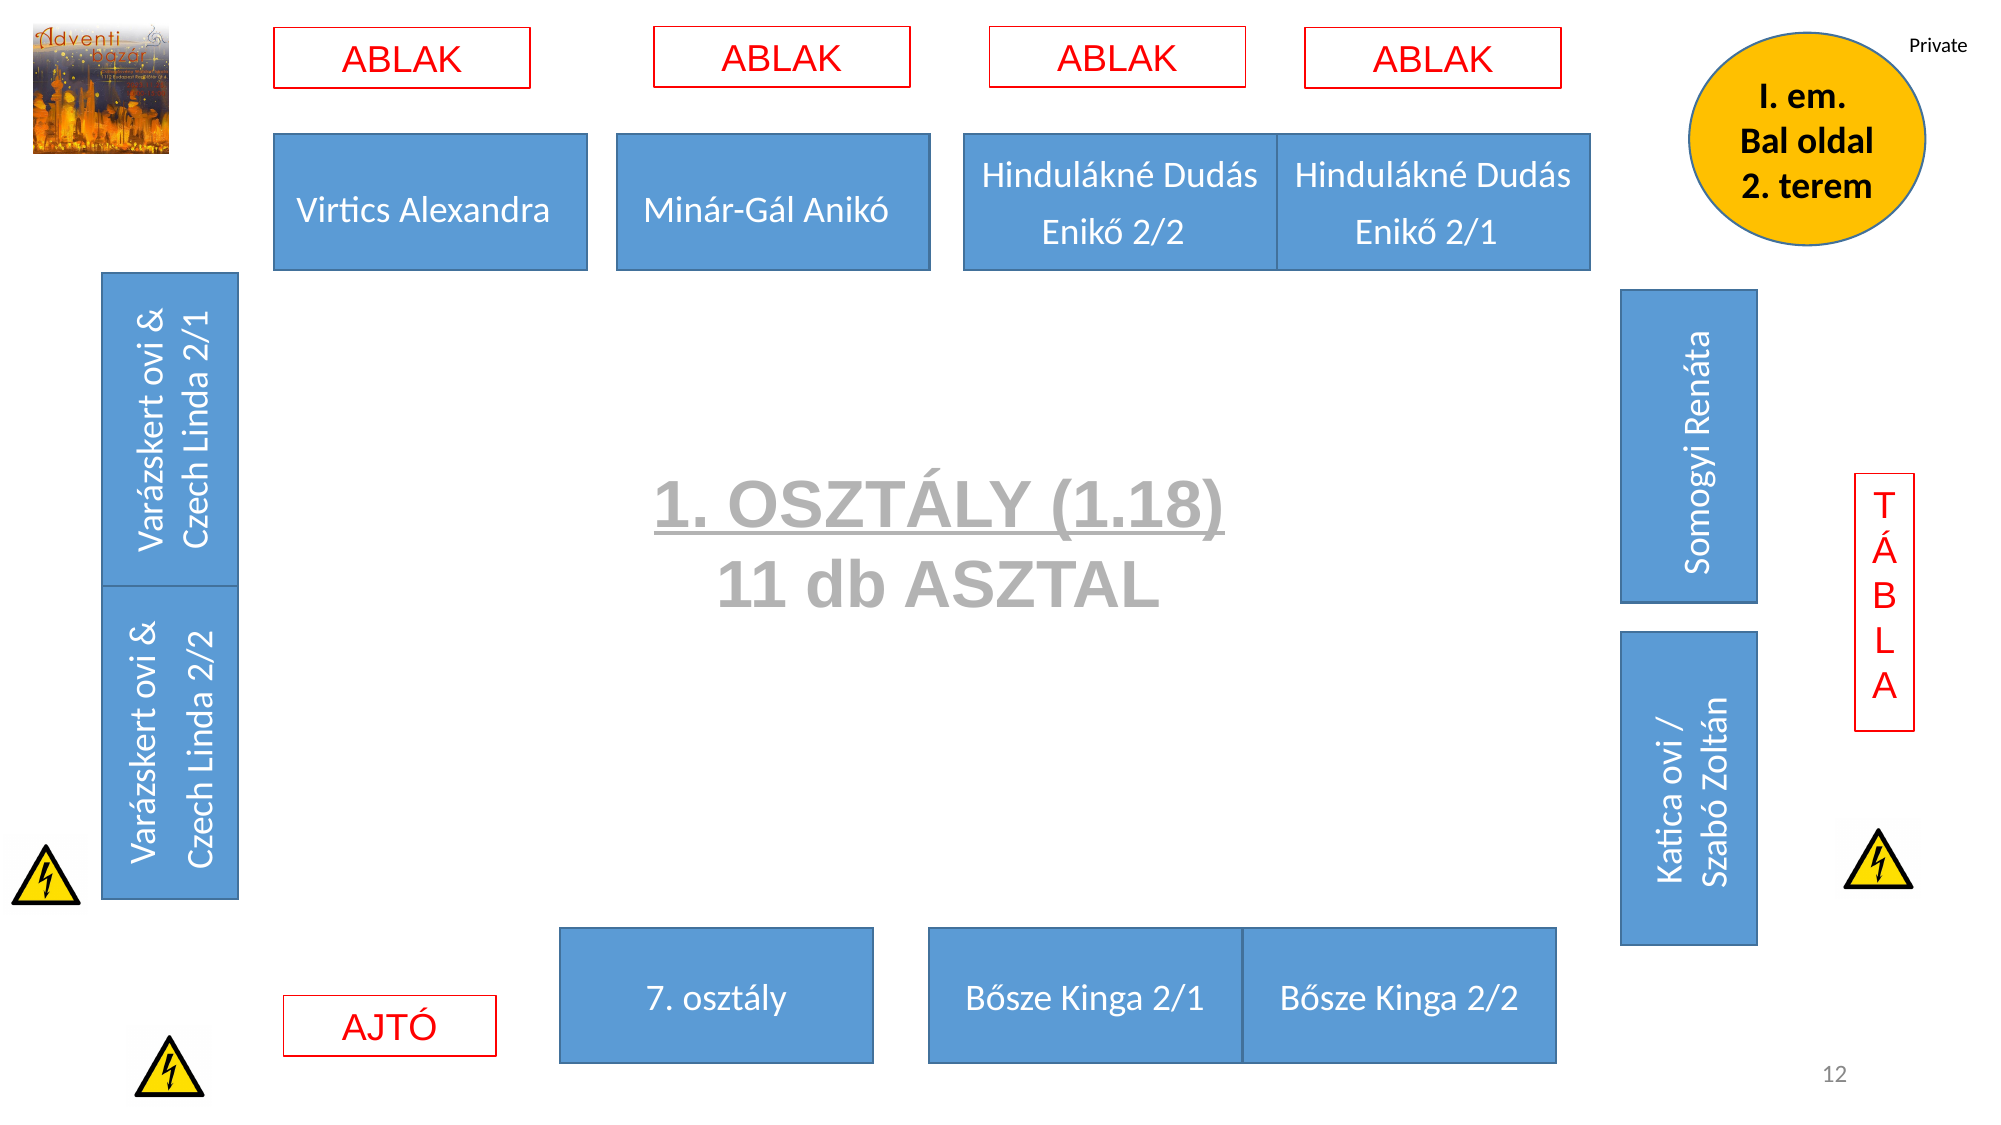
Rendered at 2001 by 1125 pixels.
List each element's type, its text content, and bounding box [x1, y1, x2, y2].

text_box Hindulákné Dudás Enikő 2/2 [963, 134, 1277, 271]
text_box Bősze Kinga 2/2 [1242, 927, 1556, 1064]
picture [2, 834, 89, 915]
text_box Varázskert ovi & Czech Linda 2/2 [102, 586, 238, 900]
text_box 1. OSZTÁLY (1.18) 11 db ASZTAL [452, 453, 1426, 631]
text_box Minár-Gál Anikó [616, 134, 930, 271]
text_box Varázskert ovi & Czech Linda 2/1 [102, 273, 238, 586]
picture [33, 23, 170, 154]
text_box 7. osztály [559, 927, 873, 1064]
text_box Katica ovi / Szabó Zoltán [1621, 631, 1758, 945]
text_box ABLAK [989, 26, 1246, 87]
text_box Hindulákné Dudás Enikő 2/1 [1277, 134, 1590, 271]
text_box TÁBLA [1855, 473, 1915, 732]
text_box AJTÓ [283, 995, 497, 1057]
text_box I. em. Bal oldal 2. terem [1689, 32, 1926, 246]
slide_number 12 [1412, 1042, 1863, 1103]
text_box ABLAK [274, 27, 531, 89]
text_box Somogyi Renáta [1621, 289, 1758, 603]
text_box ABLAK [1305, 27, 1562, 89]
picture [125, 1025, 212, 1107]
picture [1835, 818, 1921, 899]
text_box Bősze Kinga 2/1 [928, 927, 1242, 1064]
text_box Virtics Alexandra [274, 134, 588, 271]
text_box ABLAK [653, 26, 910, 87]
